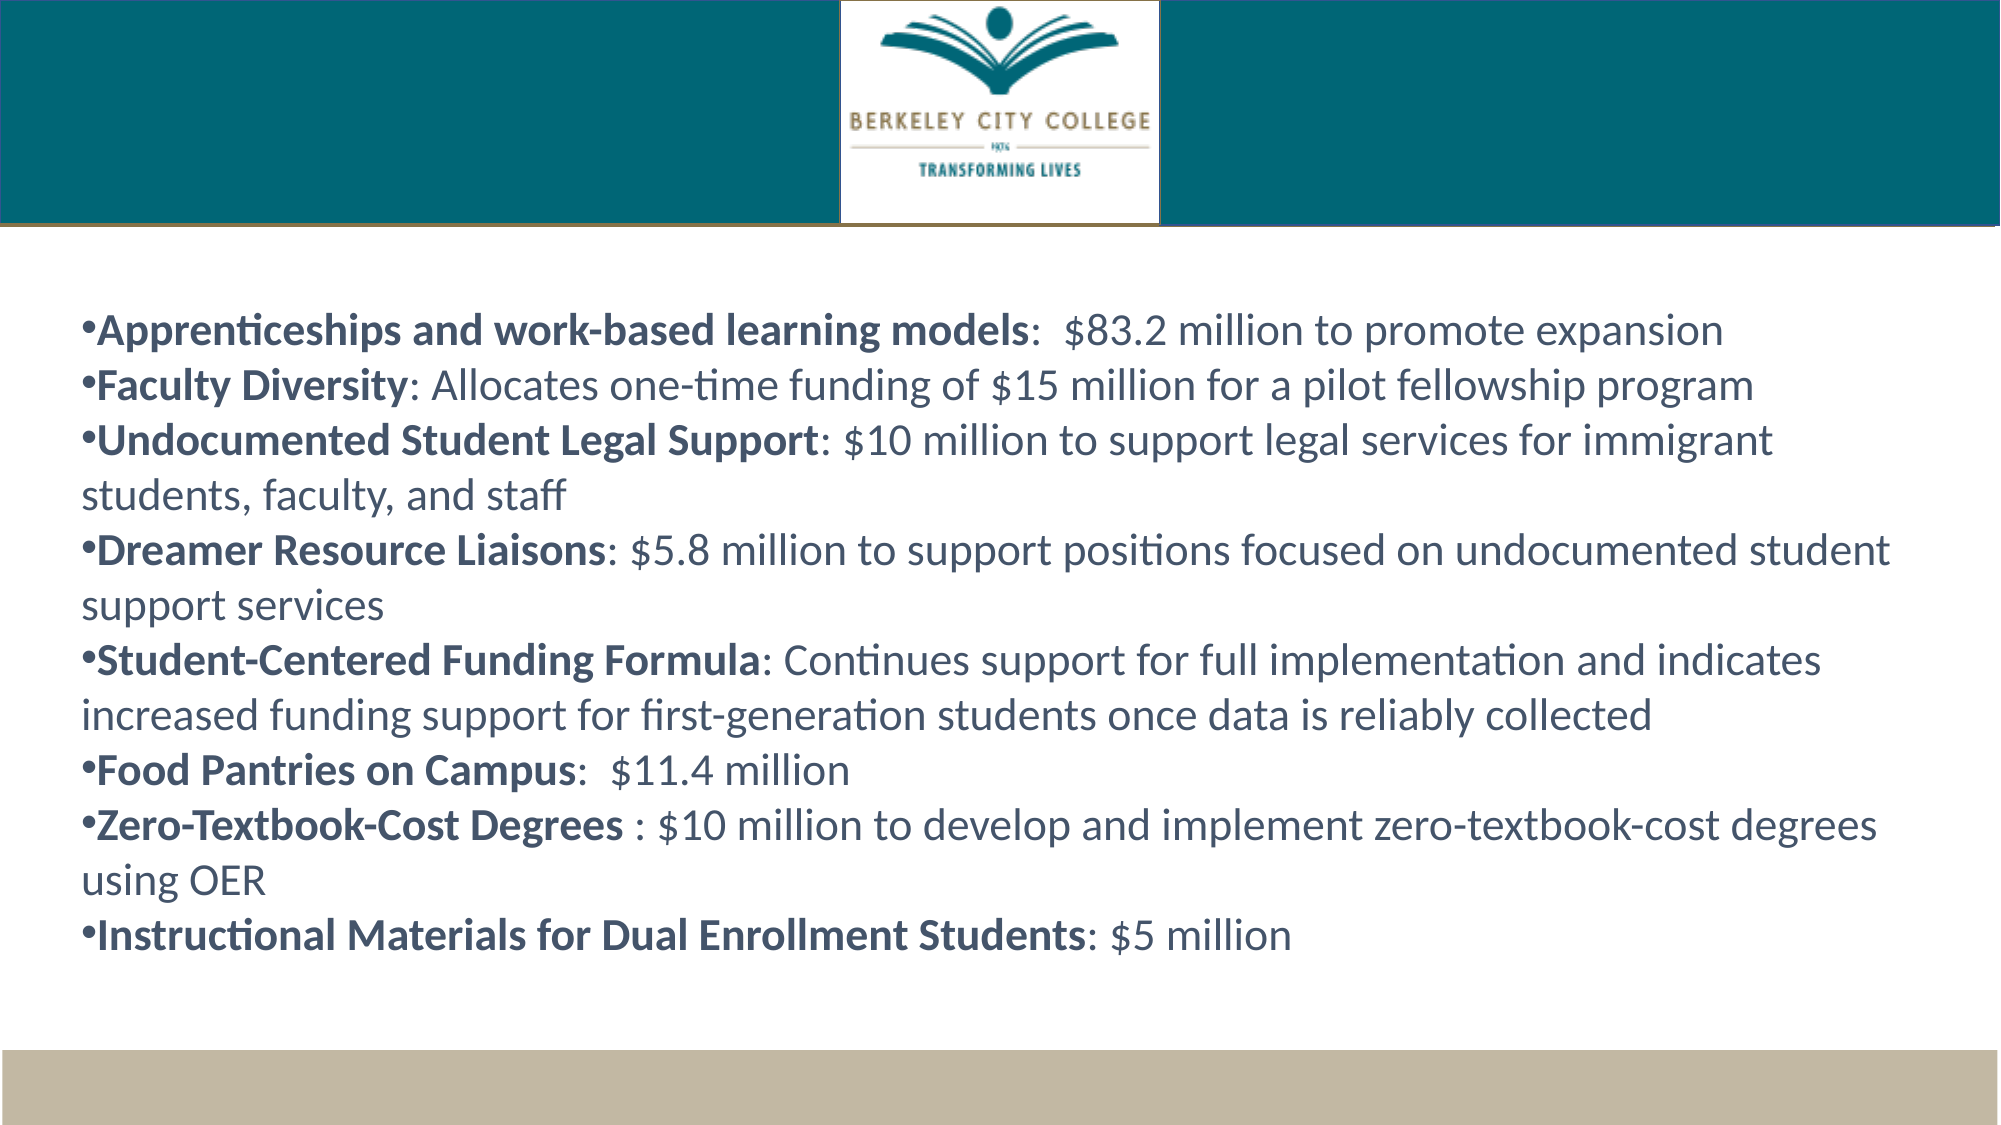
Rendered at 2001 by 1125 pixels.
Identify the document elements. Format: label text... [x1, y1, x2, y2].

text_box Apprenticeships and work-based learning models: $83.2 million to promote expansion Faculty Diversity: Allocates one-time funding of $15 million for a pilot fellowship program Undocumented Student Legal Support: $10 million to support legal services for immigrant students, faculty, and staff Dreamer Resource Liaisons: $5.8 million to support positions focused on undocumented student support services Student-Centered Funding Formula: Continues support for full implementation and indicates increased funding support for first-generation students once data is reliably collected Food Pantries on Campus: $11.4 million Zero-Textbook-Cost Degrees : $10 million to develop and implement zero-textbook-cost degrees using OER Instructional Materials for Dual Enrollment Students: $5 million [66, 292, 1939, 1012]
picture [839, 0, 1161, 225]
text_box [1, 1049, 1998, 1125]
text_box [1161, 0, 2000, 226]
text_box [0, 0, 839, 223]
